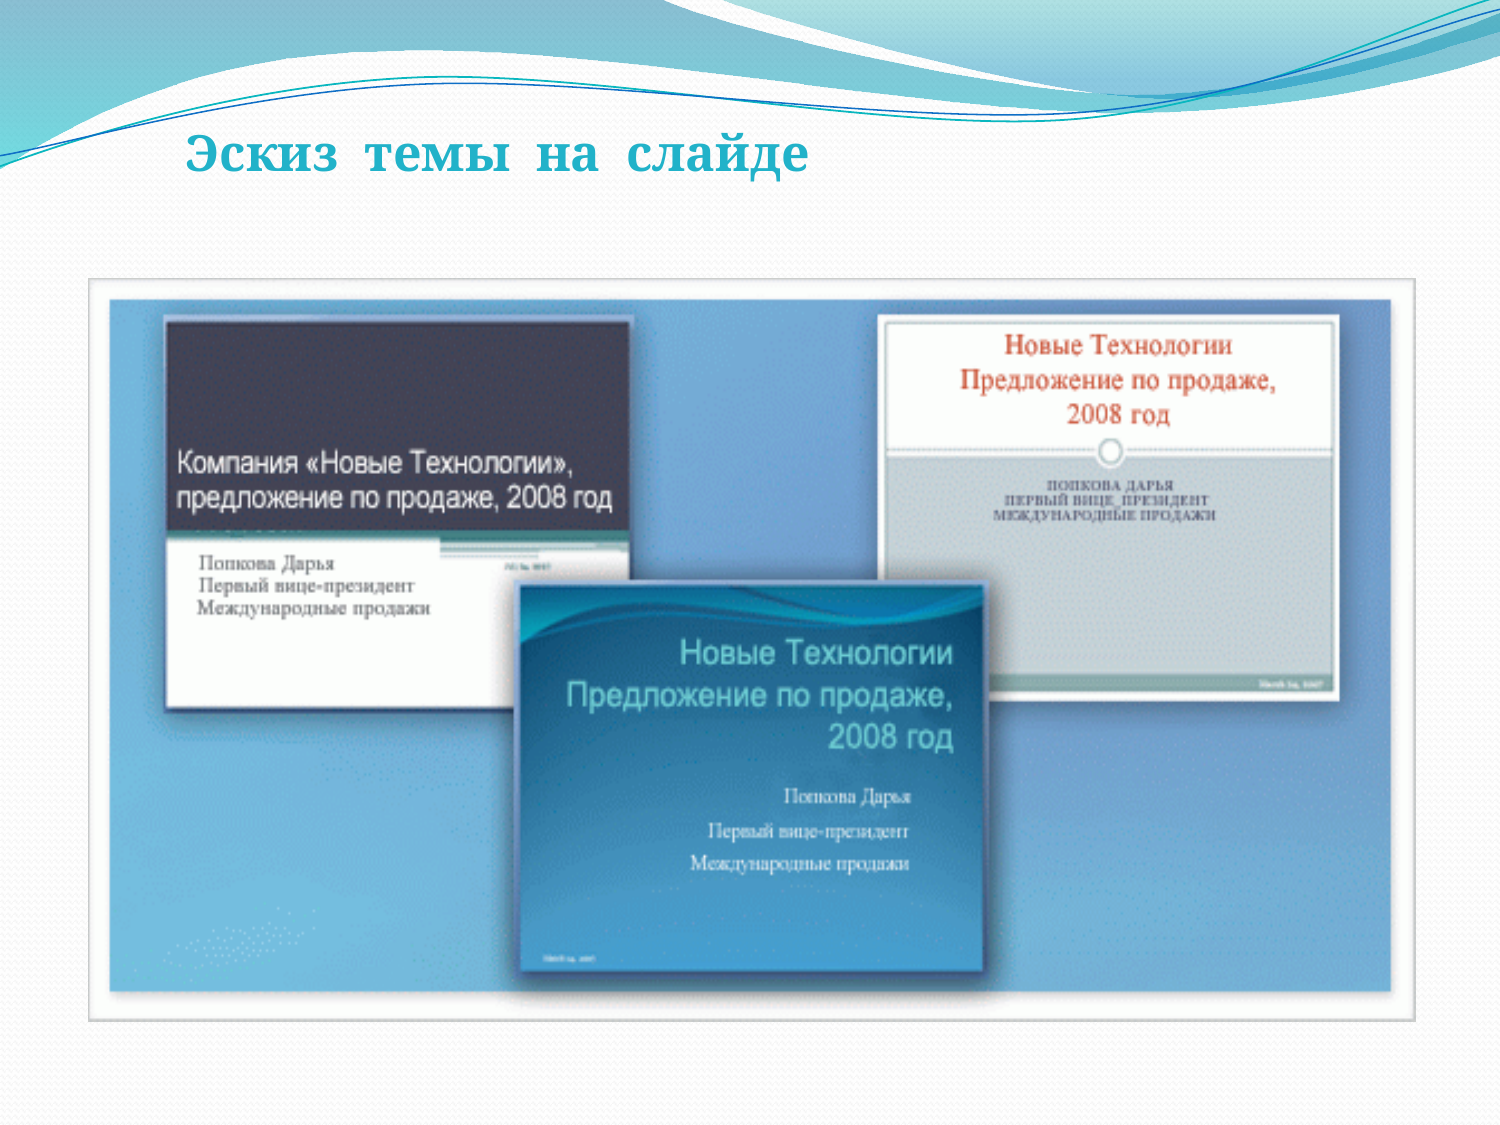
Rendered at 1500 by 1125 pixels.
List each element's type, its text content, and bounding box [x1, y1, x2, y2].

text_box Эскиз темы на слайде [171, 113, 1433, 249]
picture [88, 278, 1416, 1022]
